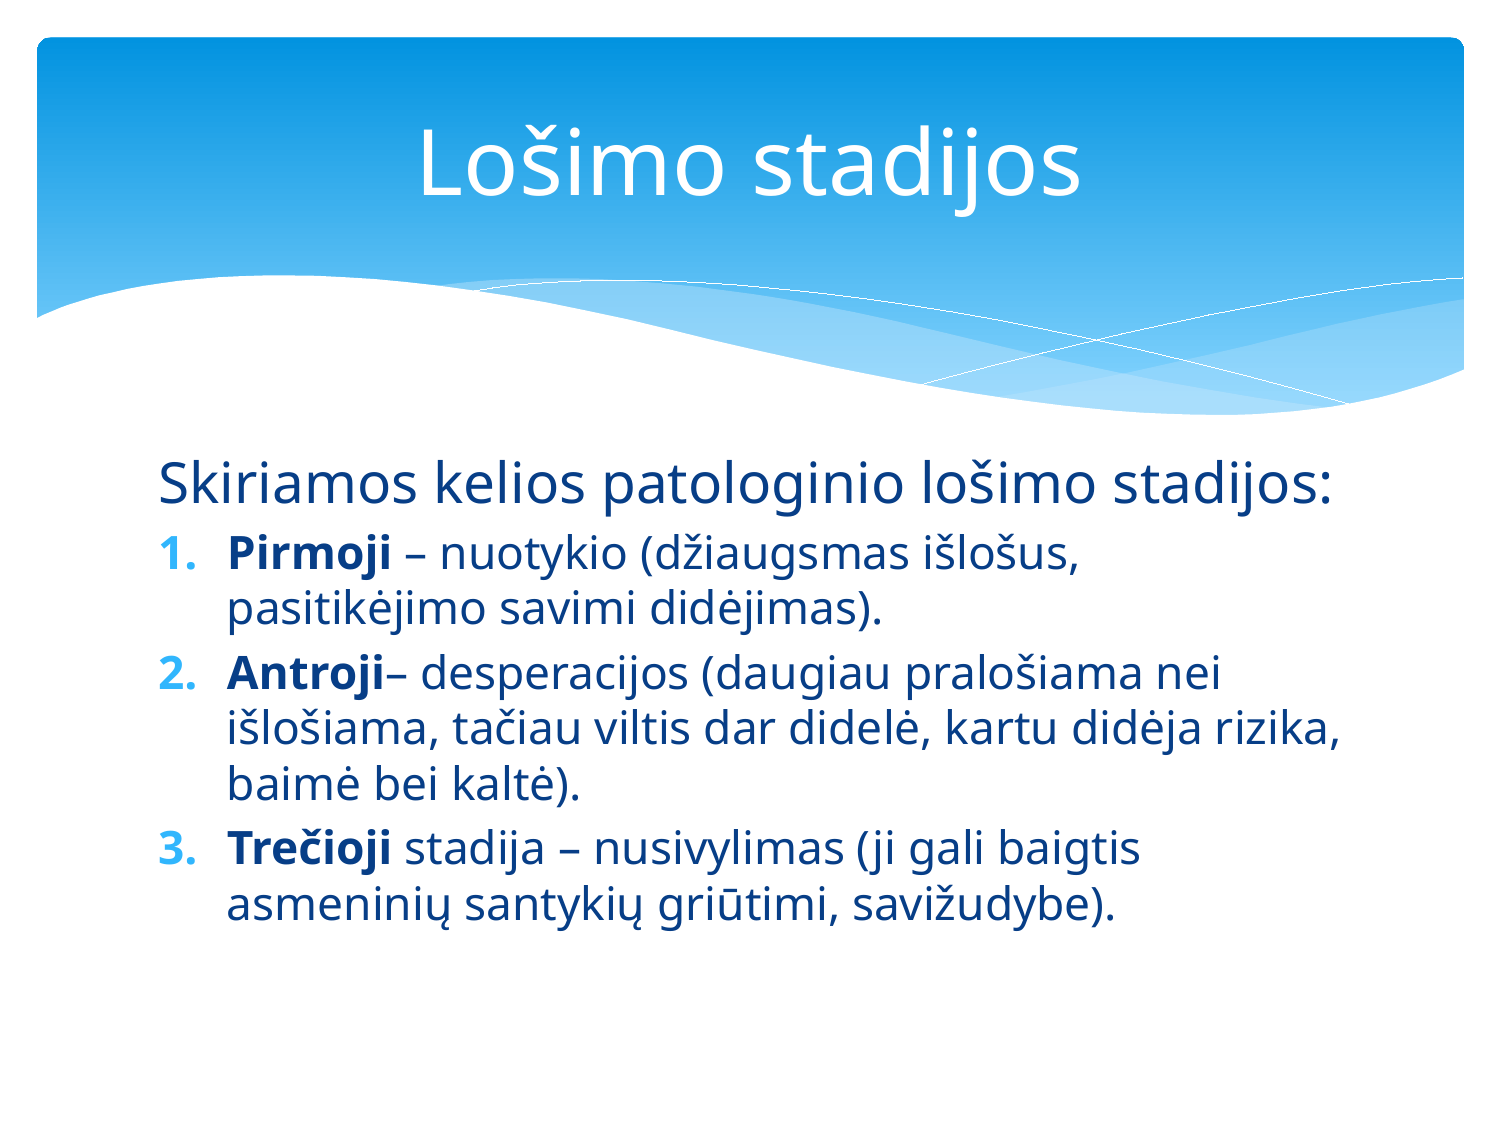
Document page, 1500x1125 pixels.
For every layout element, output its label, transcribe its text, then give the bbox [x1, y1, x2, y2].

list Skiriamos kelios patologinio lošimo stadijos: Pirmoji – nuotykio (džiaugsmas išlošus, pasitikėjimo savimi didėjimas). Antroji– desperacijos (daugiau pralošiama nei išlošiama, tačiau viltis dar didelė, kartu didėja rizika, baimė bei kaltė). Trečioji stadija – nusivylimas (ji gali baigtis asmeninių santykių griūtimi, savižudybe). [143, 438, 1359, 1005]
title Lošimo stadijos [75, 55, 1425, 261]
